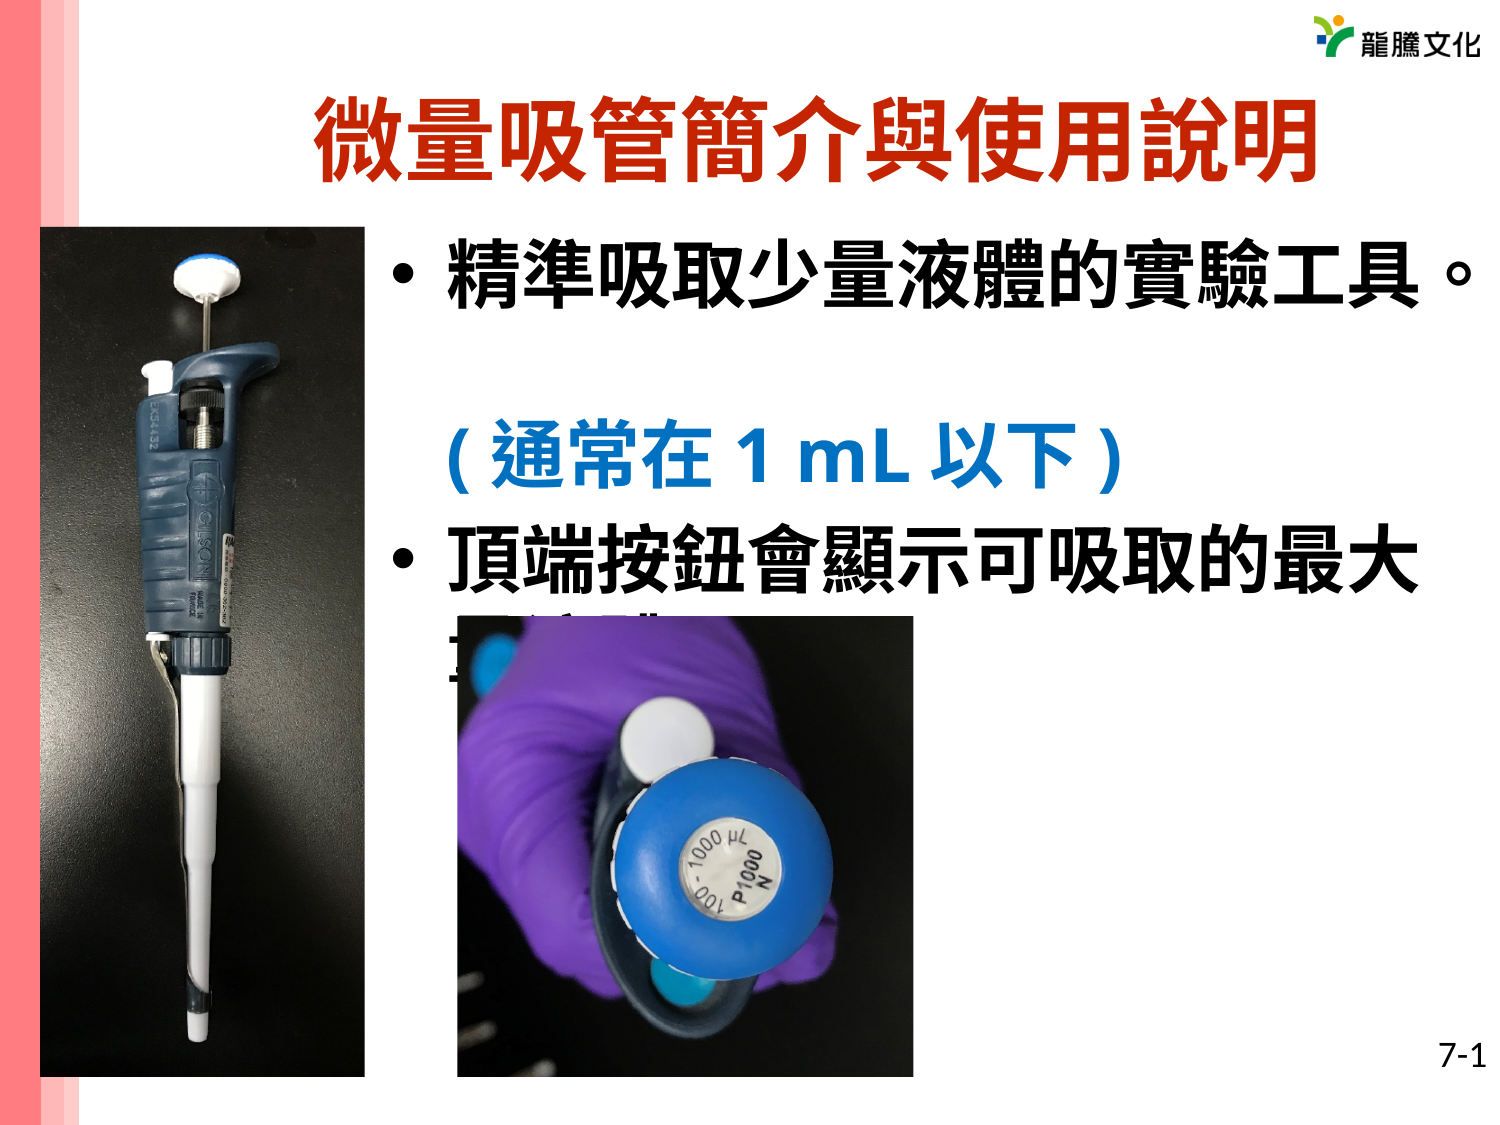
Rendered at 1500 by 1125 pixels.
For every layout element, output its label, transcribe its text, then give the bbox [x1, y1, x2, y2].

picture [0, 228, 914, 1078]
list 精準吸取少量液體的實驗工具。 (通常在1 mL以下) 頂端按鈕會顯示可吸取的最大量液體。 [375, 219, 1463, 914]
text_box 微量吸管簡介與使用說明 [173, 75, 1463, 201]
picture [1314, 15, 1480, 57]
text_box 7-1 [1423, 1023, 1500, 1083]
